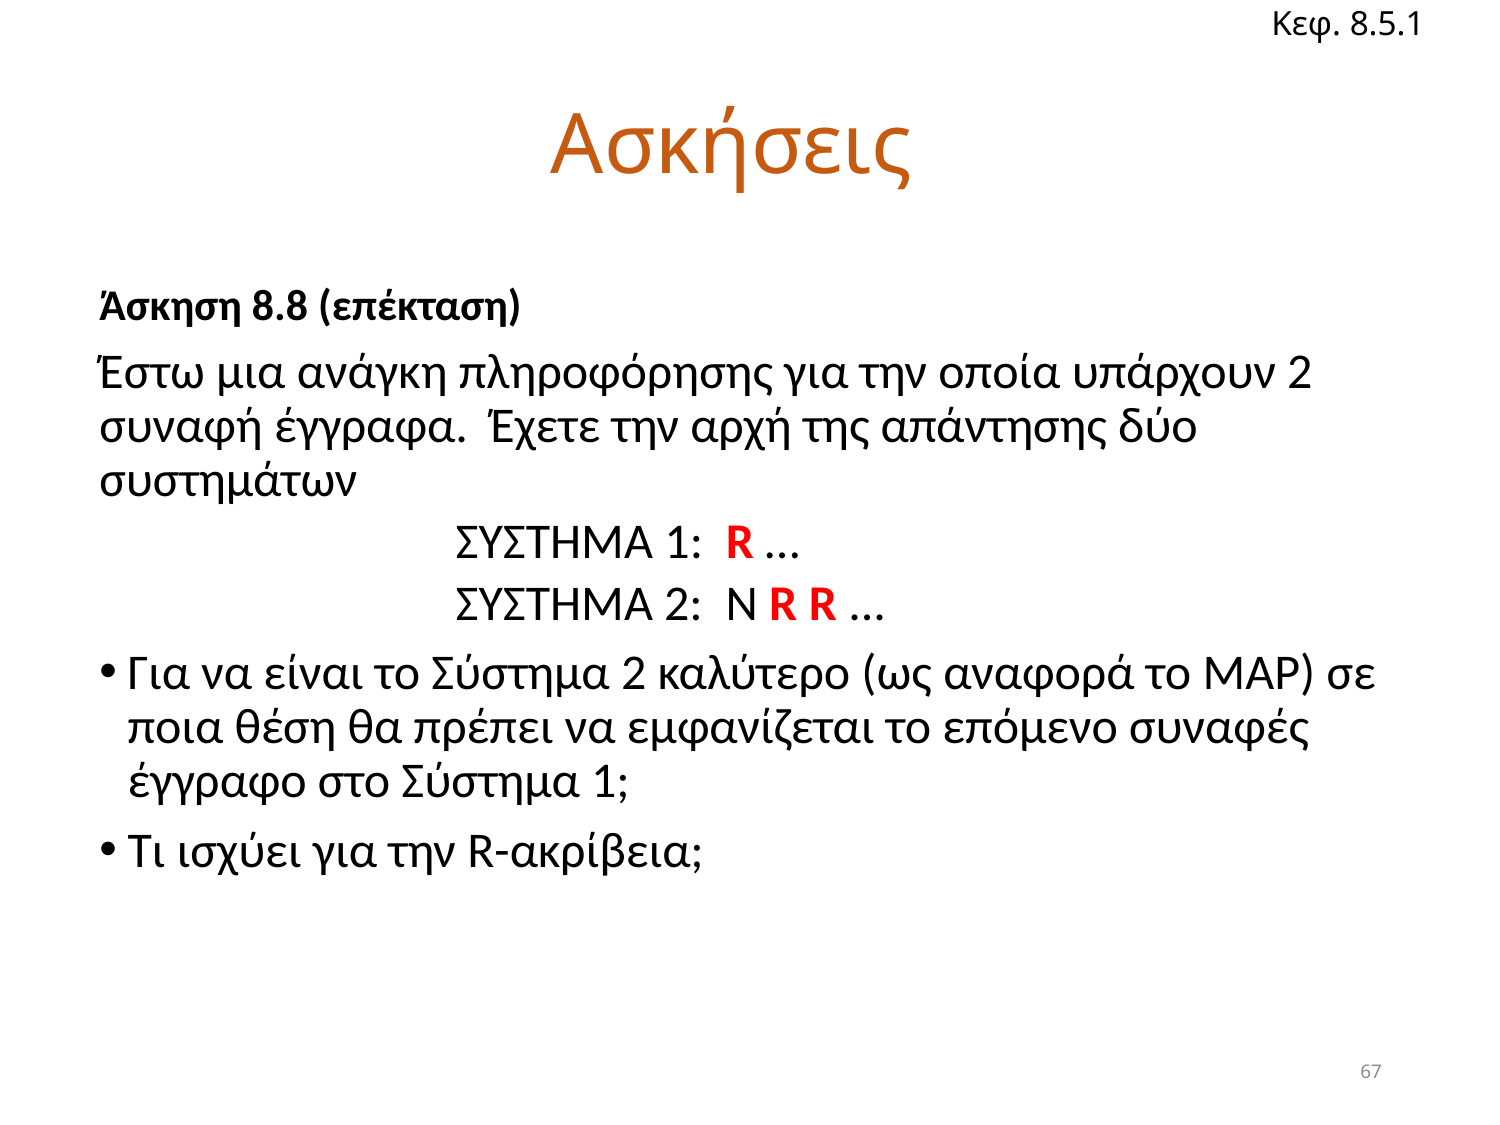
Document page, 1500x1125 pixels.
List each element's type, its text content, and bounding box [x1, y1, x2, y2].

text_box Ασκήσεις [84, 37, 1379, 255]
text_box Κεφ. 8.5.1 [1256, 0, 1440, 50]
list Άσκηση 8.8 (επέκταση) Έστω μια ανάγκη πληροφόρησης για την οποία υπάρχουν 2 συναφή έγγραφα. Έχετε την αρχή της απάντησης δύο συστημάτων ΣΥΣΤΗΜΑ 1: R … ΣΥΣΤΗΜΑ 2: N R R ... Για να είναι το Σύστημα 2 καλύτερο (ως αναφορά το MAP) σε ποια θέση θα πρέπει να εμφανίζεται το επόμενο συναφές έγγραφο στο Σύστημα 1; Τι ισχύει για την R-ακρίβεια; [84, 275, 1397, 713]
slide_number 67 [1059, 1042, 1397, 1103]
